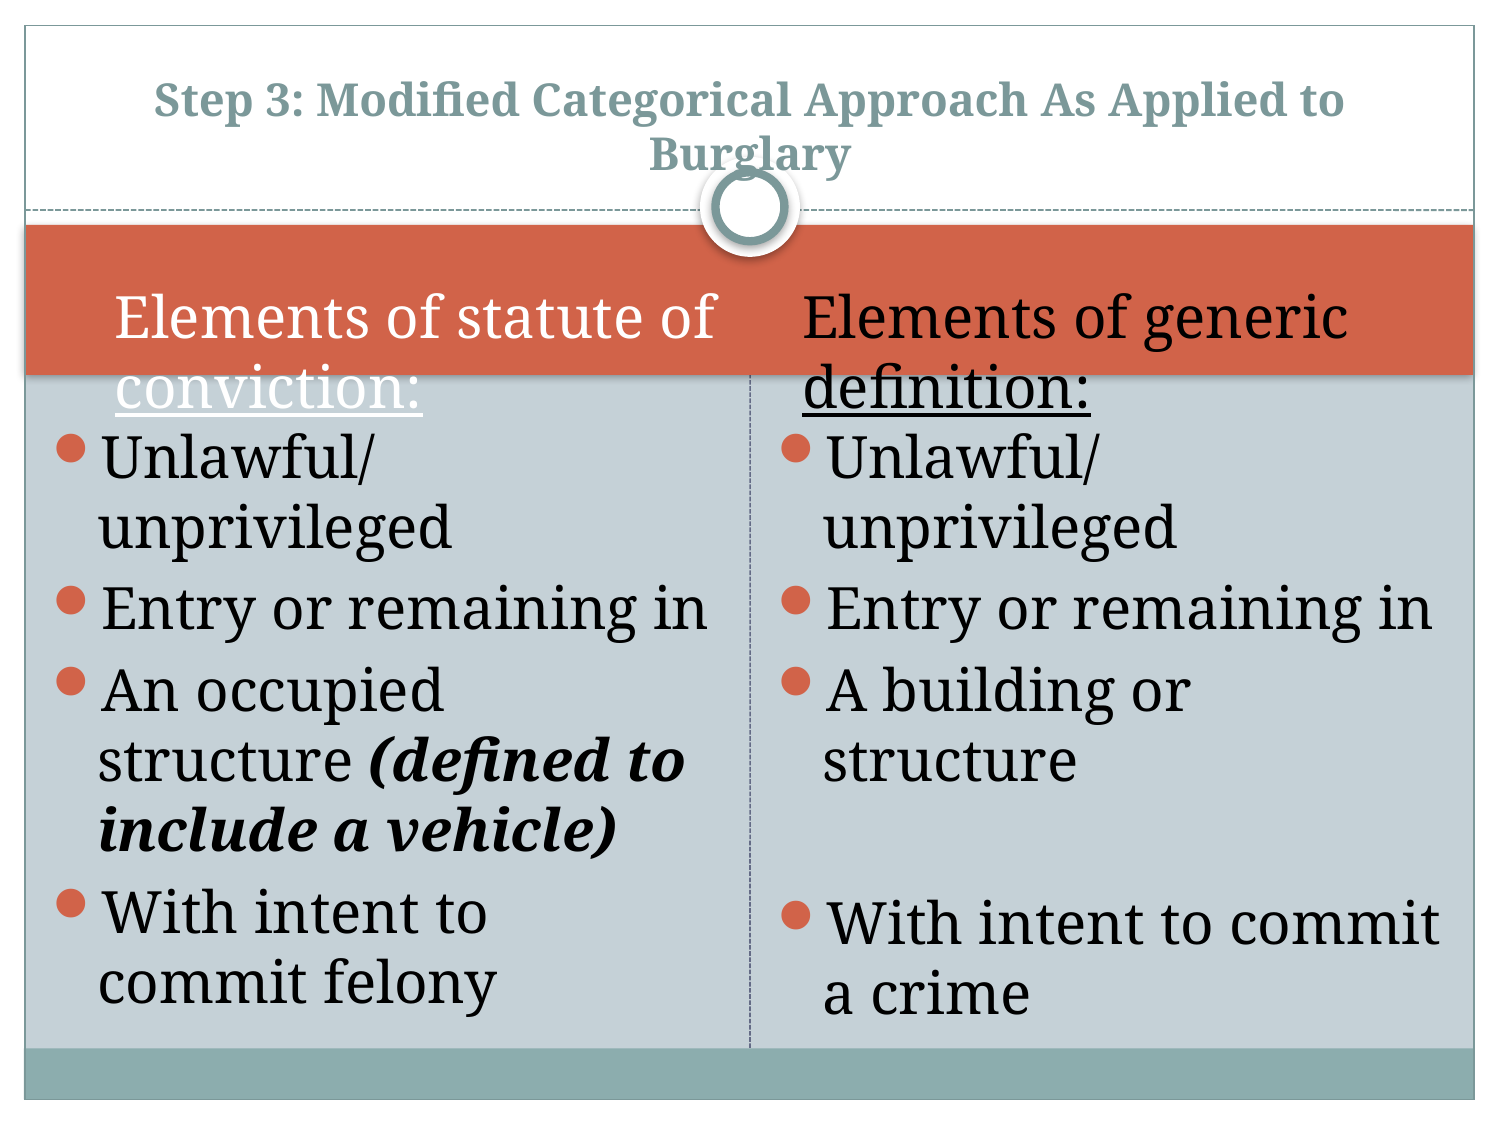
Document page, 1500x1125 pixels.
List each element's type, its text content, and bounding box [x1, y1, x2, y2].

list Unlawful/unprivileged Entry or remaining in A building or structure With intent to commit a crime [762, 412, 1463, 1061]
list Elements of generic definition: [786, 286, 1426, 412]
title Step 3: Modified Categorical Approach As Applied to Burglary [50, 62, 1450, 187]
list Elements of statute of conviction: [99, 286, 739, 414]
list Unlawful/unprivileged Entry or remaining in An occupied structure (defined to include a vehicle) With intent to commit felony [37, 412, 725, 1063]
